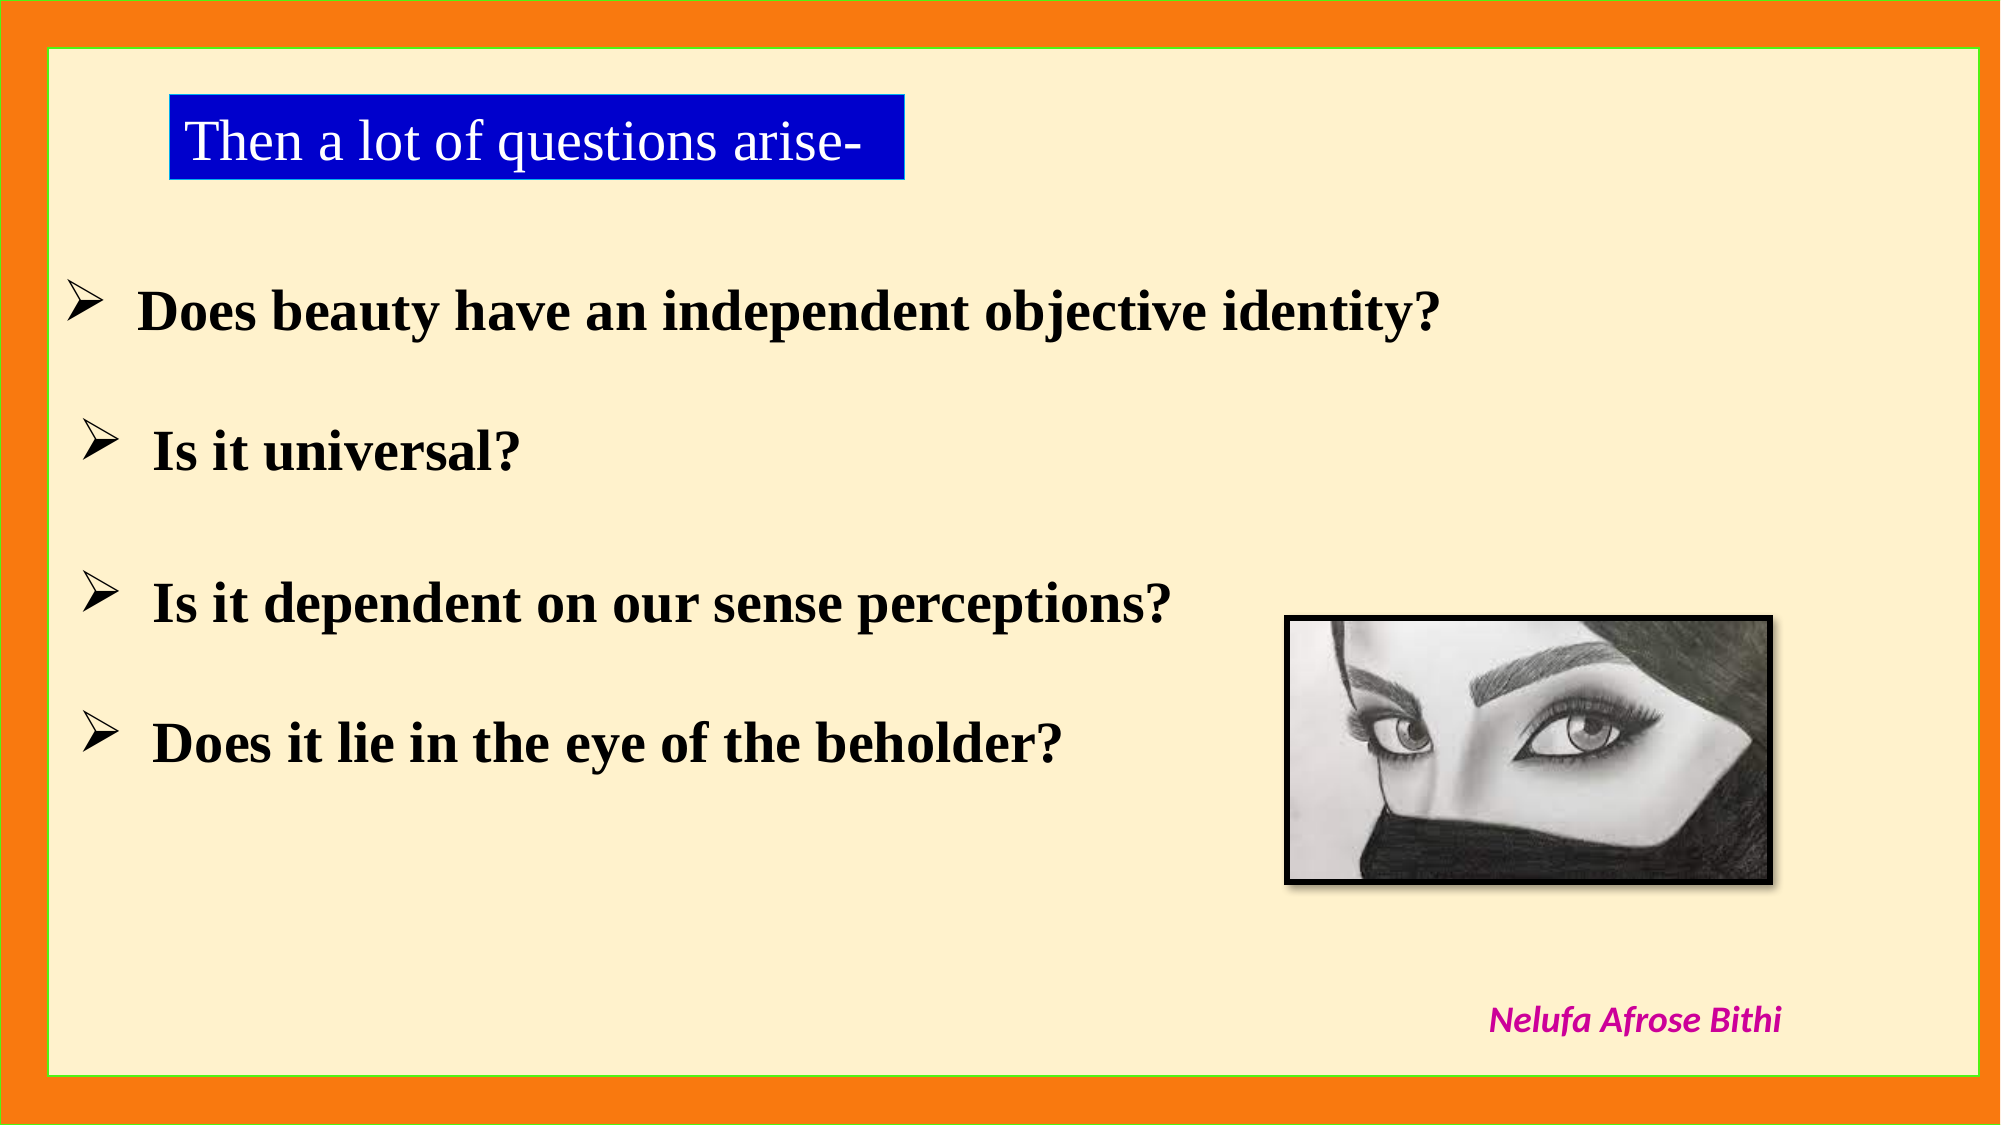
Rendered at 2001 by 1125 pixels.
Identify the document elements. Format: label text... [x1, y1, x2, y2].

text_box Does it lie in the eye of the beholder? [63, 626, 1153, 782]
text_box Is it dependent on our sense perceptions? [63, 486, 1358, 642]
text_box Is it universal? [63, 334, 1079, 486]
text_box Then a lot of questions arise- [169, 94, 905, 180]
picture [1290, 621, 1767, 880]
text_box Does beauty have an independent objective identity? [47, 194, 1494, 350]
